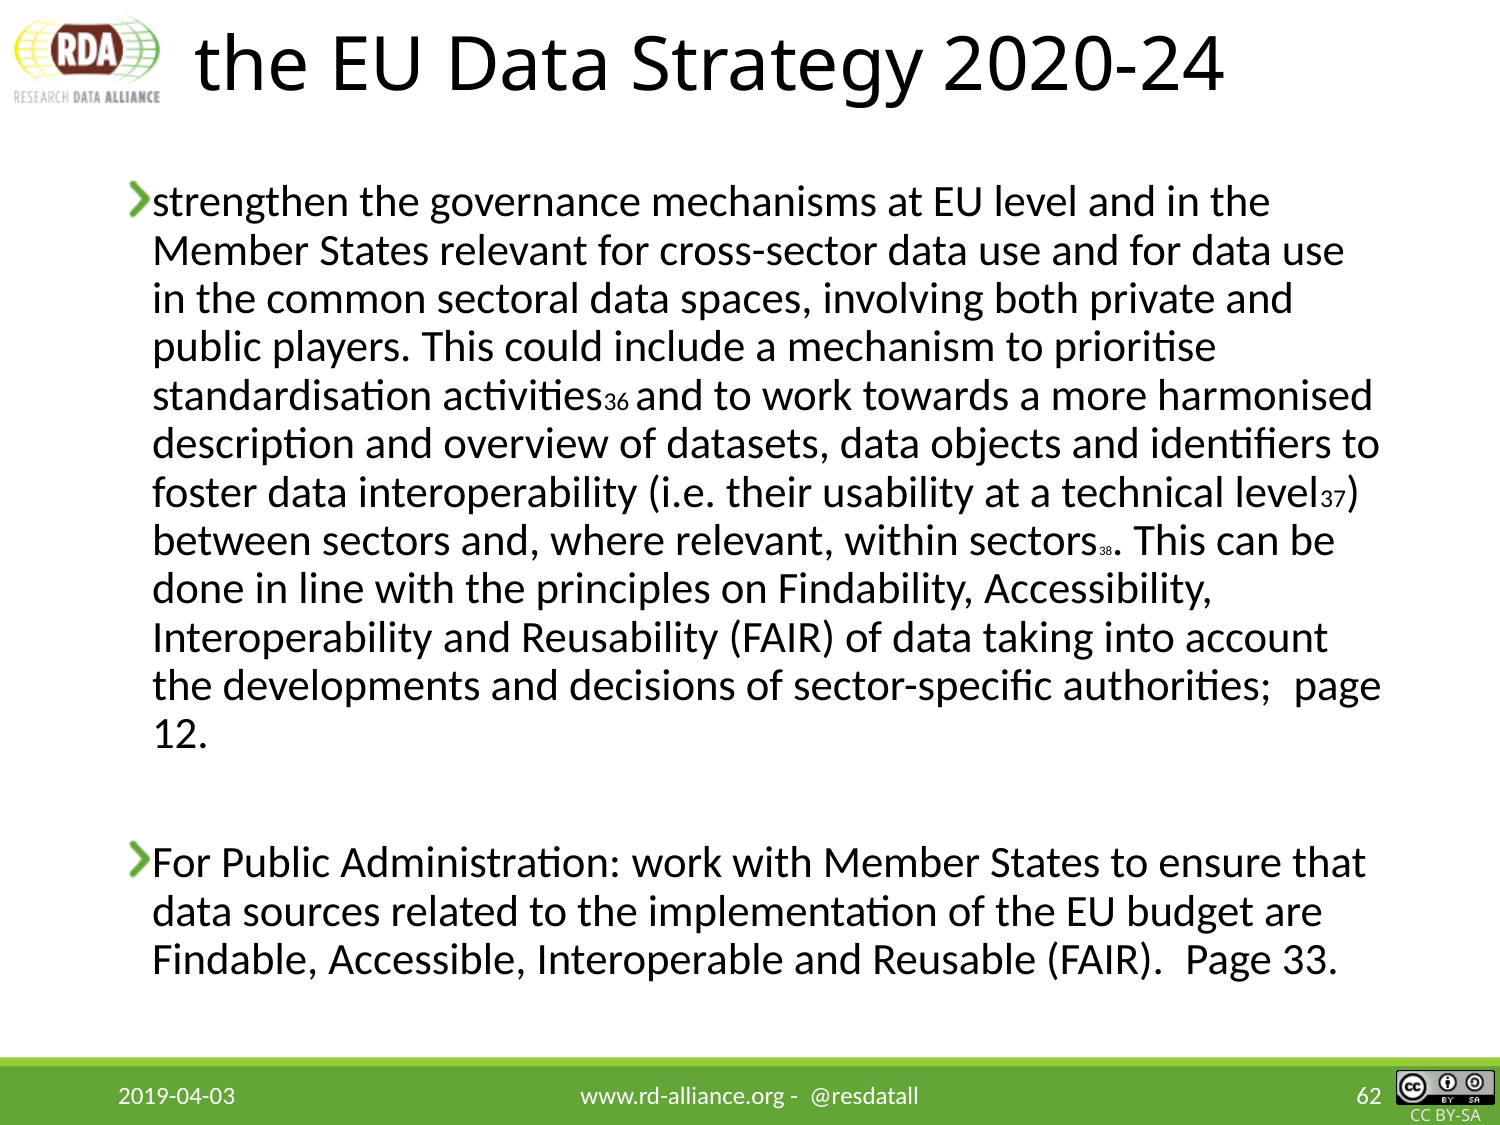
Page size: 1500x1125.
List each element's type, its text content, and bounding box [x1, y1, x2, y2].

list strengthen the governance mechanisms at EU level and in the Member States relevant for cross-sector data use and for data use in the common sectoral data spaces, involving both private and public players. This could include a mechanism to prioritise standardisation activities36 and to work towards a more harmonised description and overview of datasets, data objects and identifiers to foster data interoperability (i.e. their usability at a technical level37) between sectors and, where relevant, within sectors38. This can be done in line with the principles on Findability, Accessibility, Interoperability and Reusability (FAIR) of data taking into account the developments and decisions of sector-specific authorities; page 12. For Public Administration: work with Member States to ensure that data sources related to the implementation of the EU budget are Findable, Accessible, Interoperable and Reusable (FAIR). Page 33. [103, 170, 1397, 1006]
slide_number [103, 1065, 441, 1125]
footer www.rd-alliance.org - @resdatall [496, 1065, 1004, 1125]
slide_number 62 [1059, 1065, 1397, 1125]
picture [0, 0, 1500, 1125]
title the EU Data Strategy 2020-24 [179, 0, 1397, 132]
